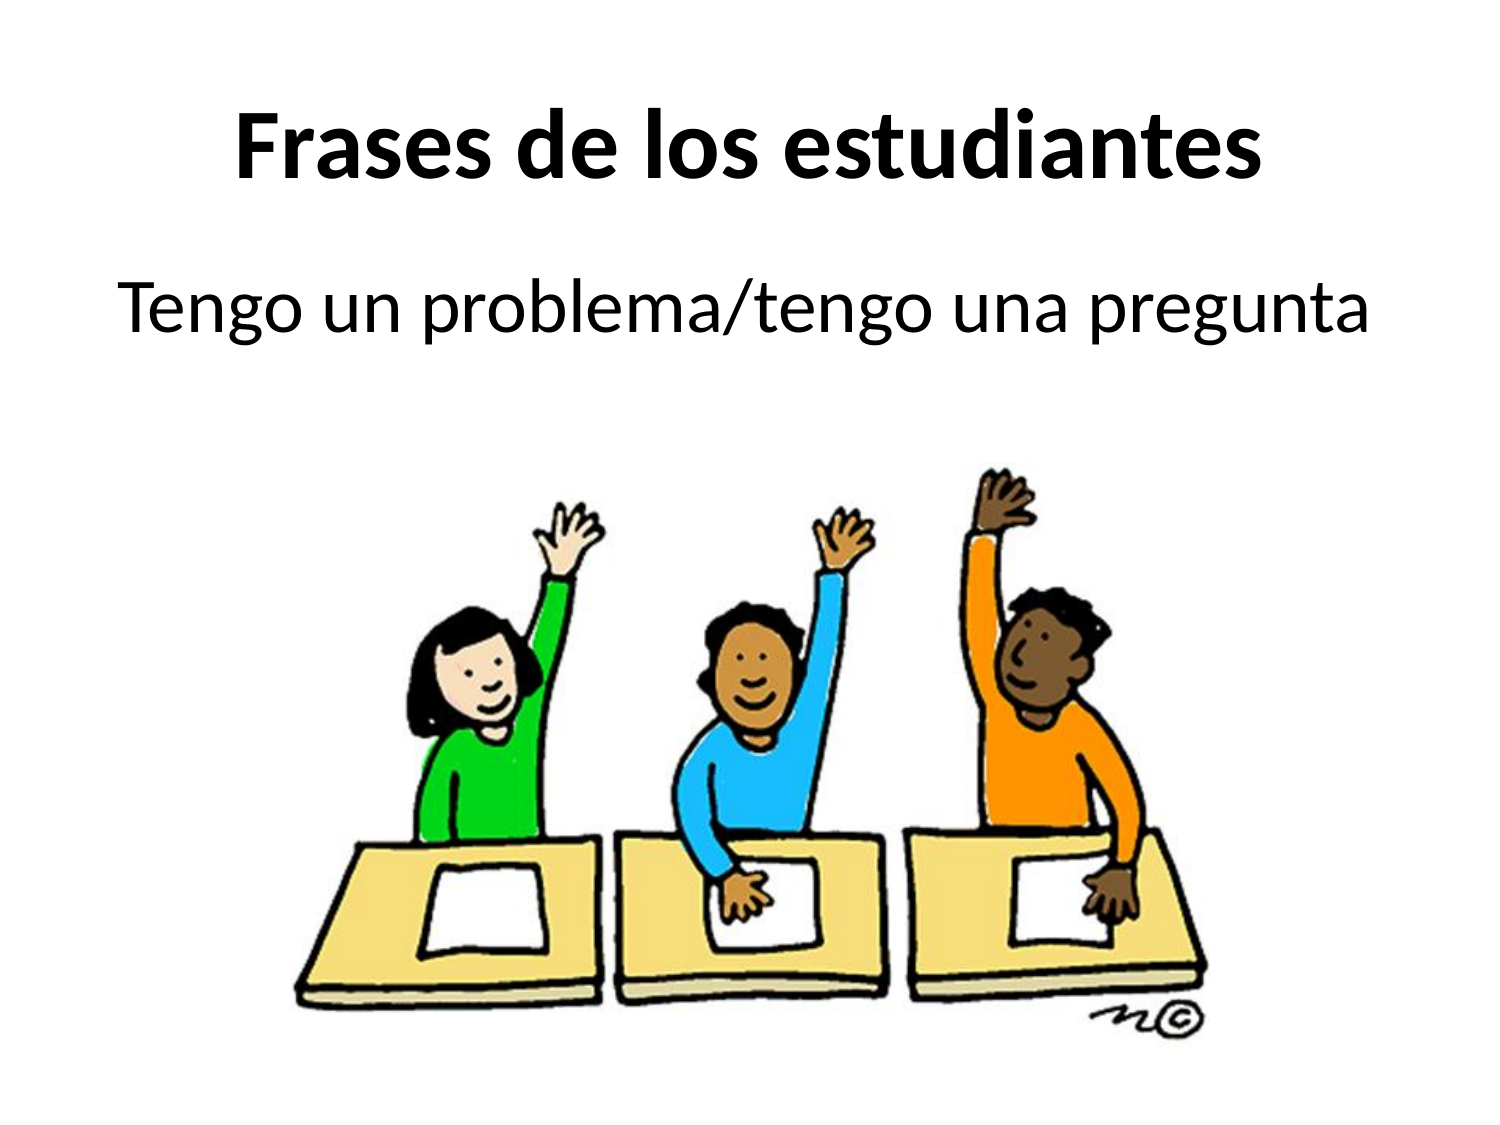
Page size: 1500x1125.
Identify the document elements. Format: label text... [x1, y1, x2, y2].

title Frases de los estudiantes [75, 45, 1425, 233]
picture [290, 462, 1210, 1048]
list Tengo un problema/tengo una pregunta [70, 138, 1421, 402]
